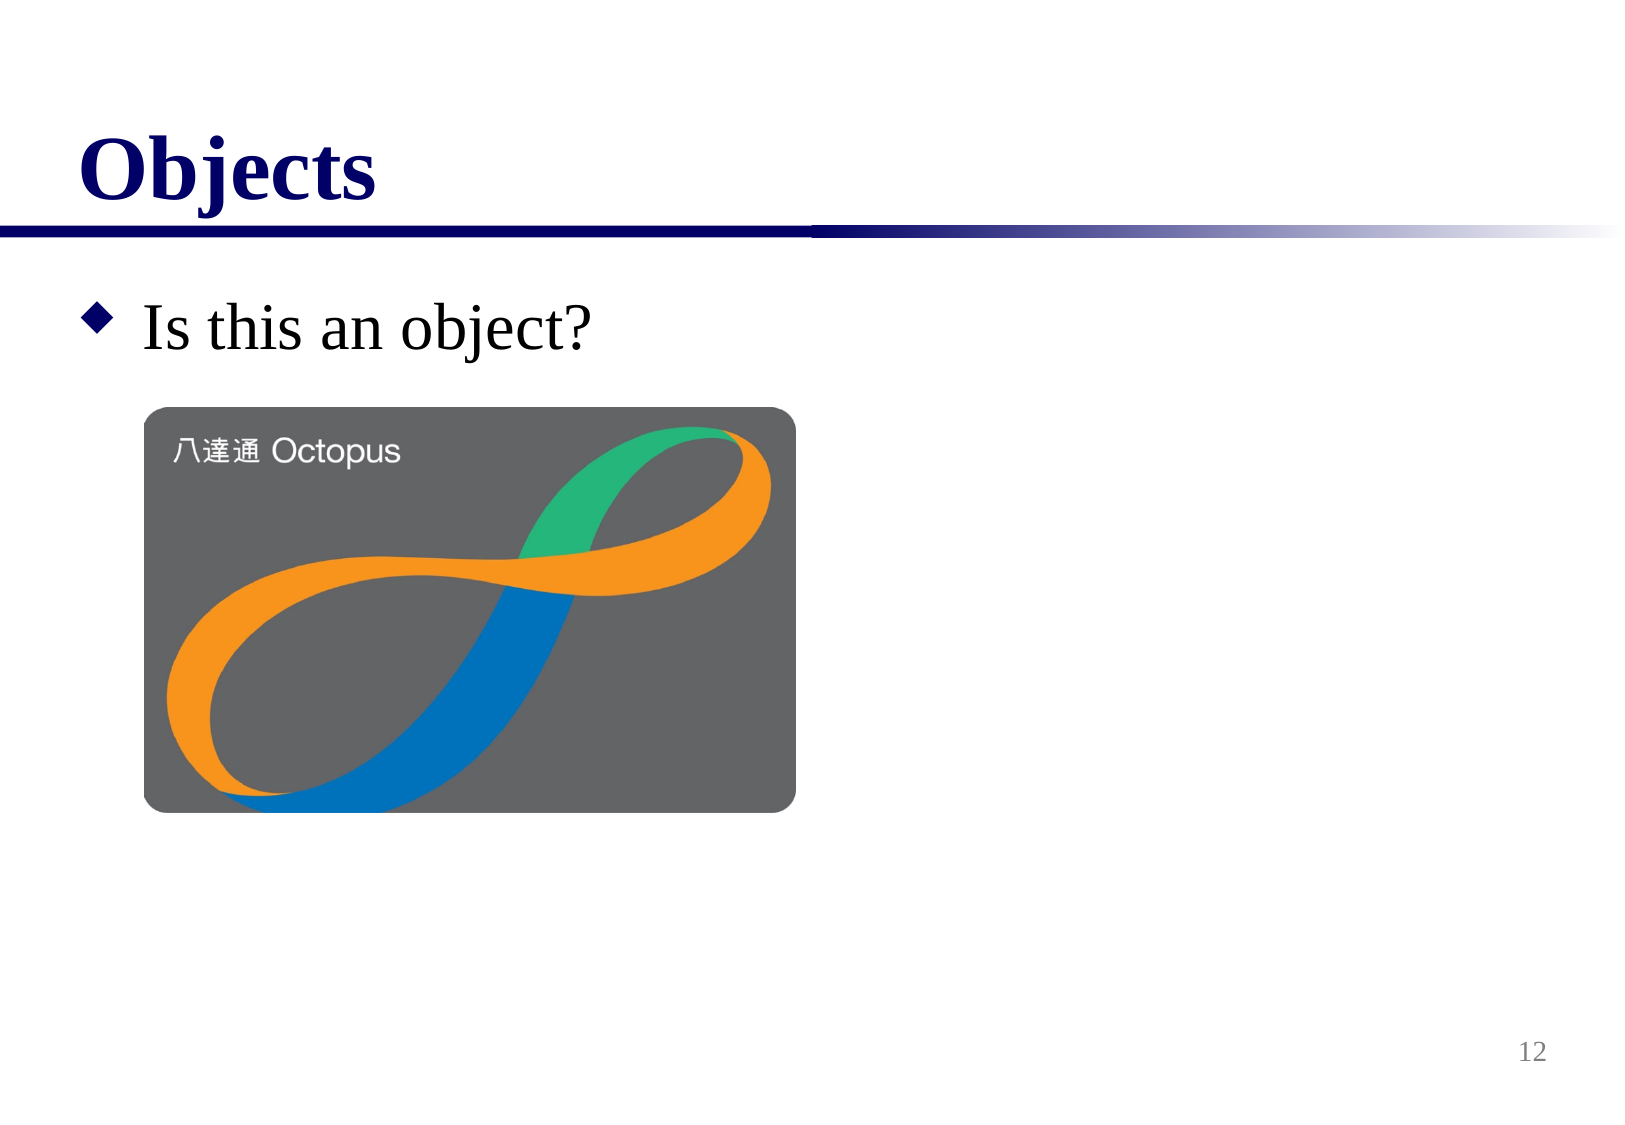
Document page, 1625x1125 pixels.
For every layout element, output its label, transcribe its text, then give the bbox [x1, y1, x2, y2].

slide_number 12 [1223, 1012, 1563, 1088]
title Objects [62, 43, 1563, 226]
text_box Is this an object? [62, 275, 1563, 375]
picture [144, 407, 796, 813]
